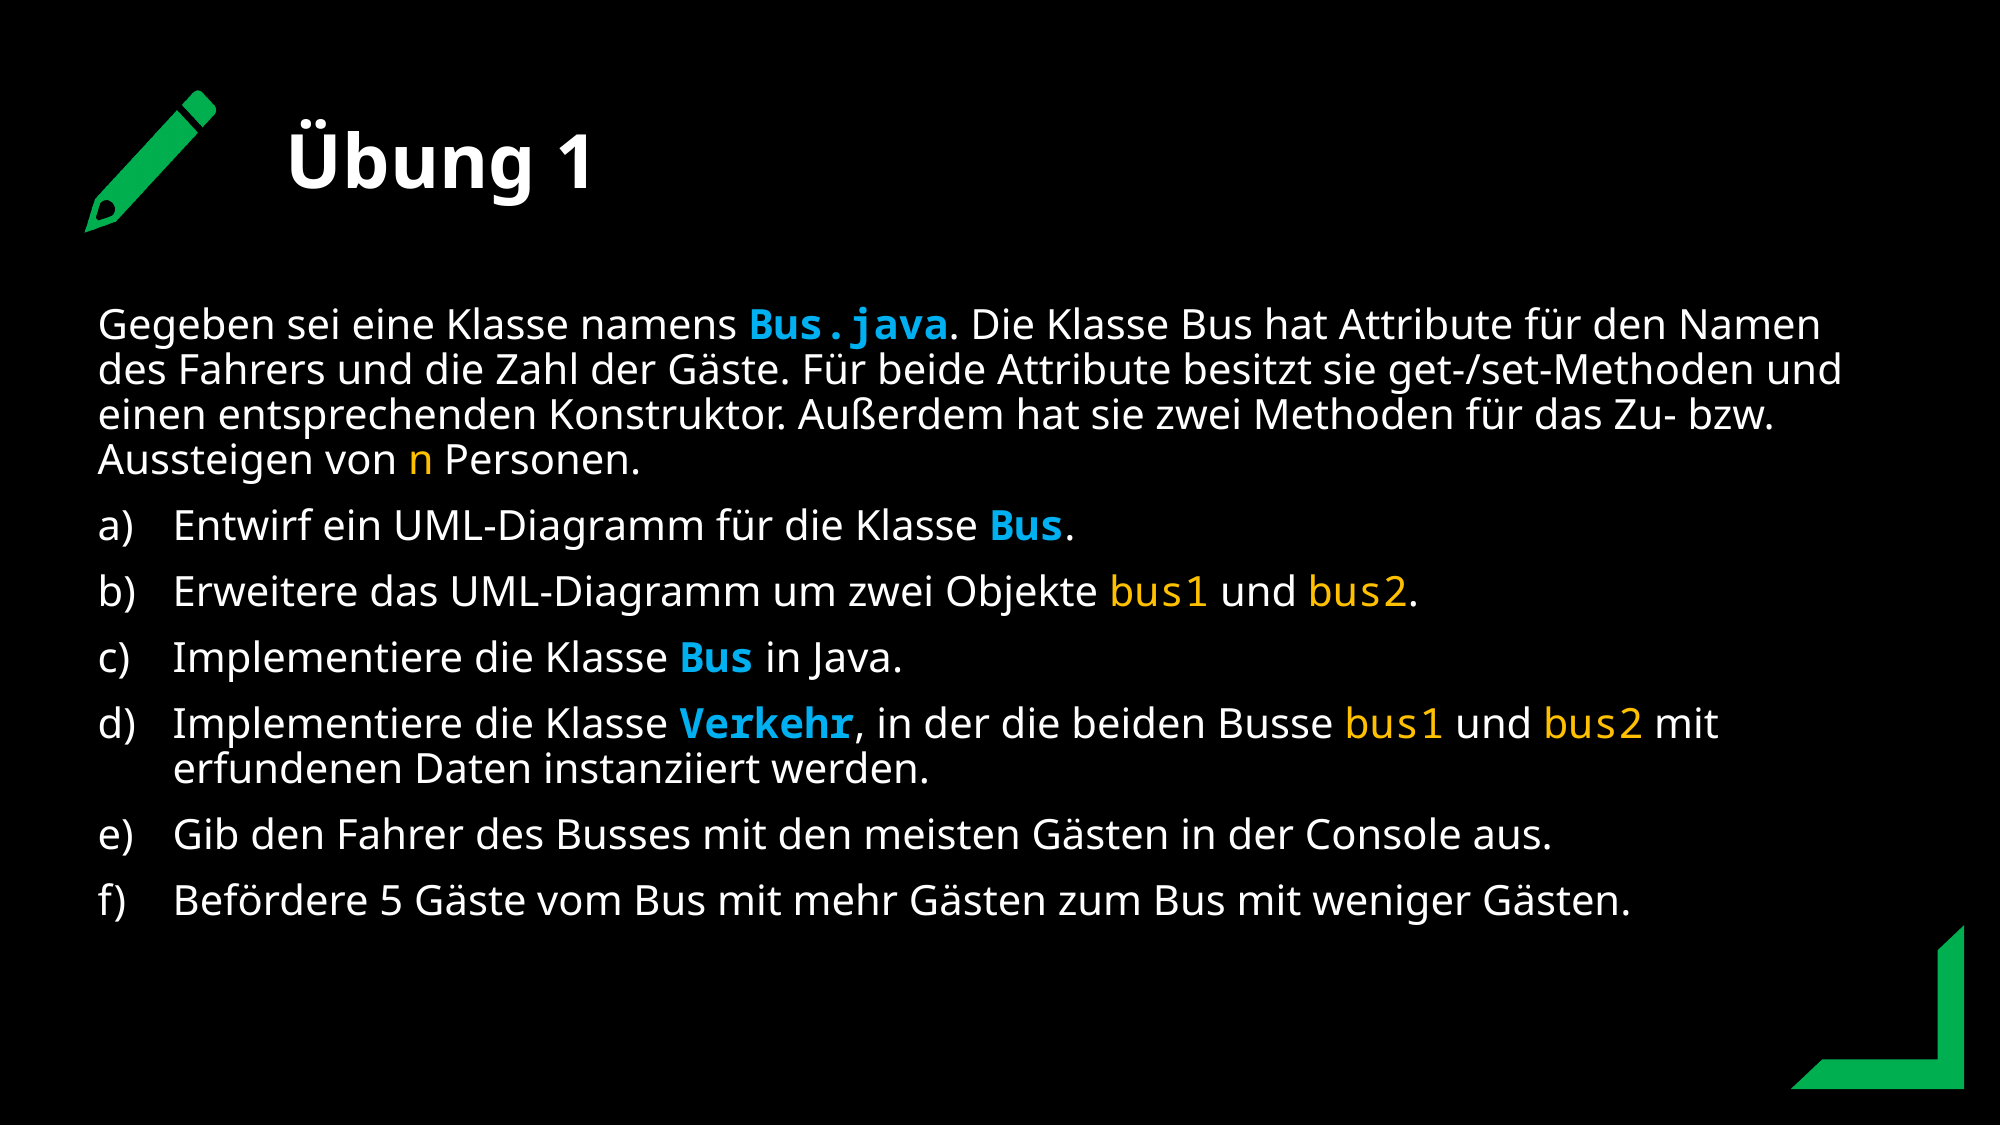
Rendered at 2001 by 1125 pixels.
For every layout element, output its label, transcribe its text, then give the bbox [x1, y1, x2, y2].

list Gegeben sei eine Klasse namens Bus.java. Die Klasse Bus hat Attribute für den Namen des Fahrers und die Zahl der Gäste. Für beide Attribute besitzt sie get-/set-Methoden und einen entsprechenden Konstruktor. Außerdem hat sie zwei Methoden für das Zu- bzw. Aussteigen von n Personen. Entwirf ein UML-Diagramm für die Klasse Bus. Erweitere das UML-Diagramm um zwei Objekte bus1 und bus2. Implementiere die Klasse Bus in Java. Implementiere die Klasse Verkehr, in der die beiden Busse bus1 und bus2 mit erfundenen Daten instanziiert werden. Gib den Fahrer des Busses mit den meisten Gästen in der Console aus. Befördere 5 Gäste vom Bus mit mehr Gästen zum Bus mit weniger Gästen. [83, 296, 1899, 1009]
list Übung 1 [271, 115, 1899, 222]
picture [71, 76, 229, 247]
